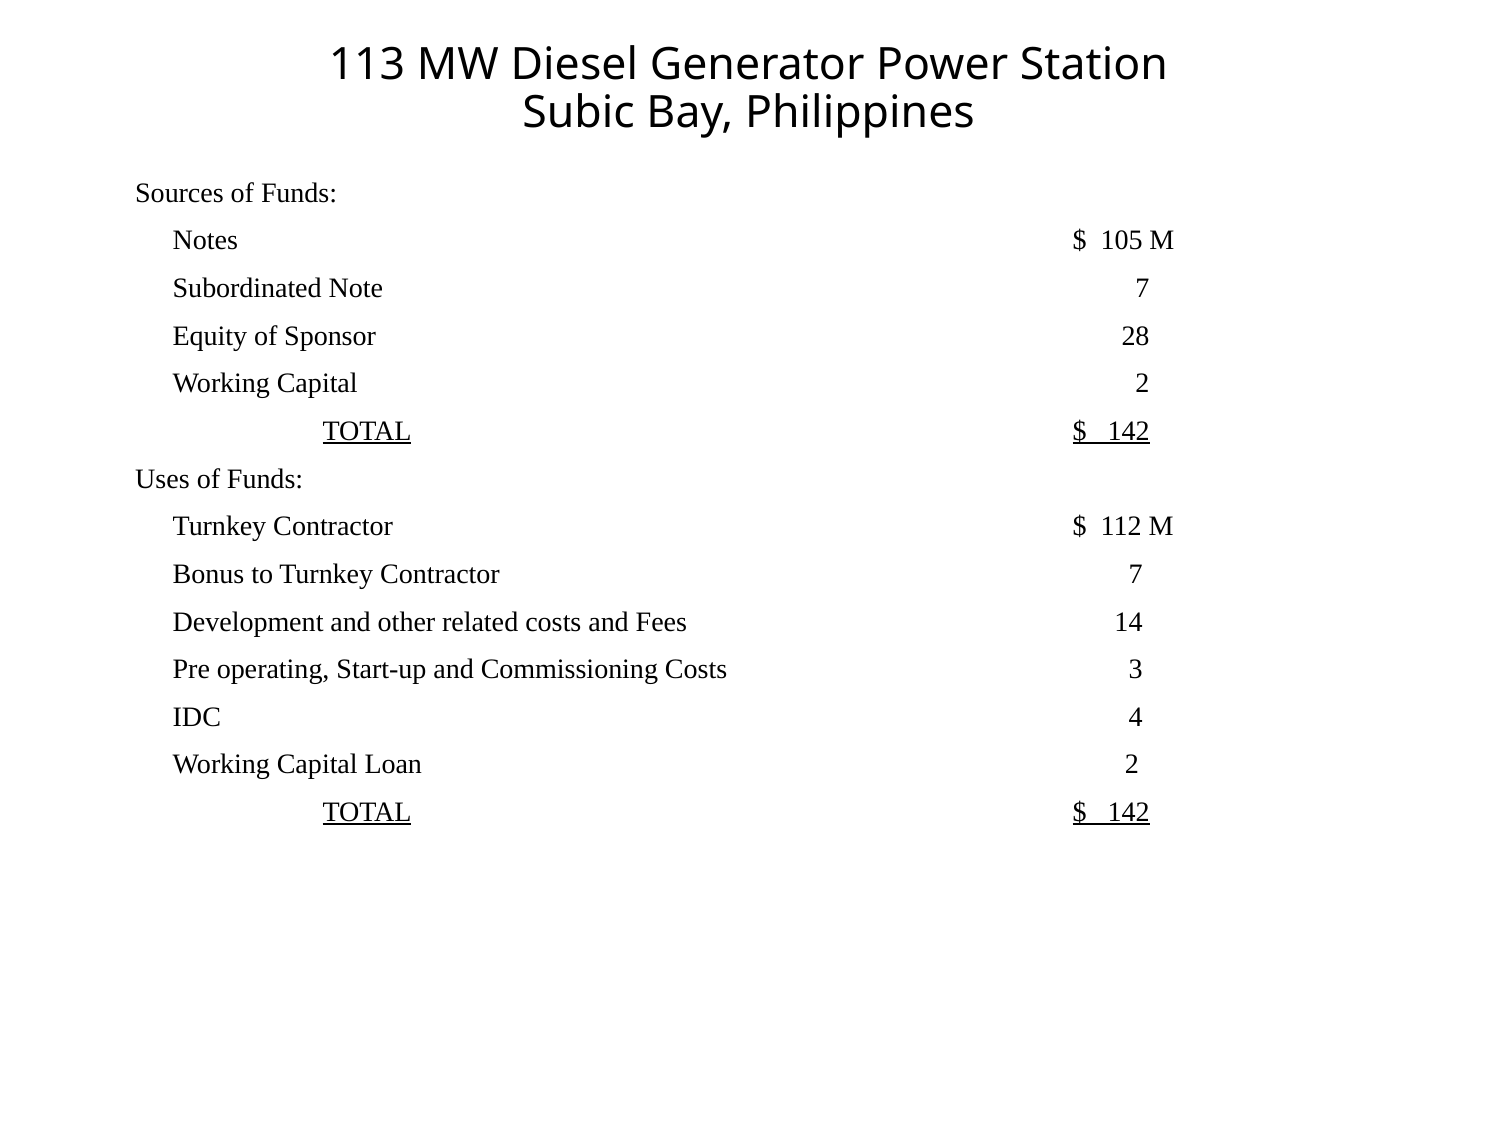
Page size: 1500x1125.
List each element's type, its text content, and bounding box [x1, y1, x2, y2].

title 113 MW Diesel Generator Power Station Subic Bay, Philippines [120, 32, 1378, 146]
list Sources of Funds: Notes $ 105 M Subordinated Note 7 Equity of Sponsor 28 Working Capital 2 TOTAL $ 142 Uses of Funds: Turnkey Contractor $ 112 M Bonus to Turnkey Contractor 7 Development and other related costs and Fees 14 Pre operating, Start-up and Commissioning Costs 3 IDC 4 Working Capital Loan 2 TOTAL $ 142 [120, 173, 1417, 980]
